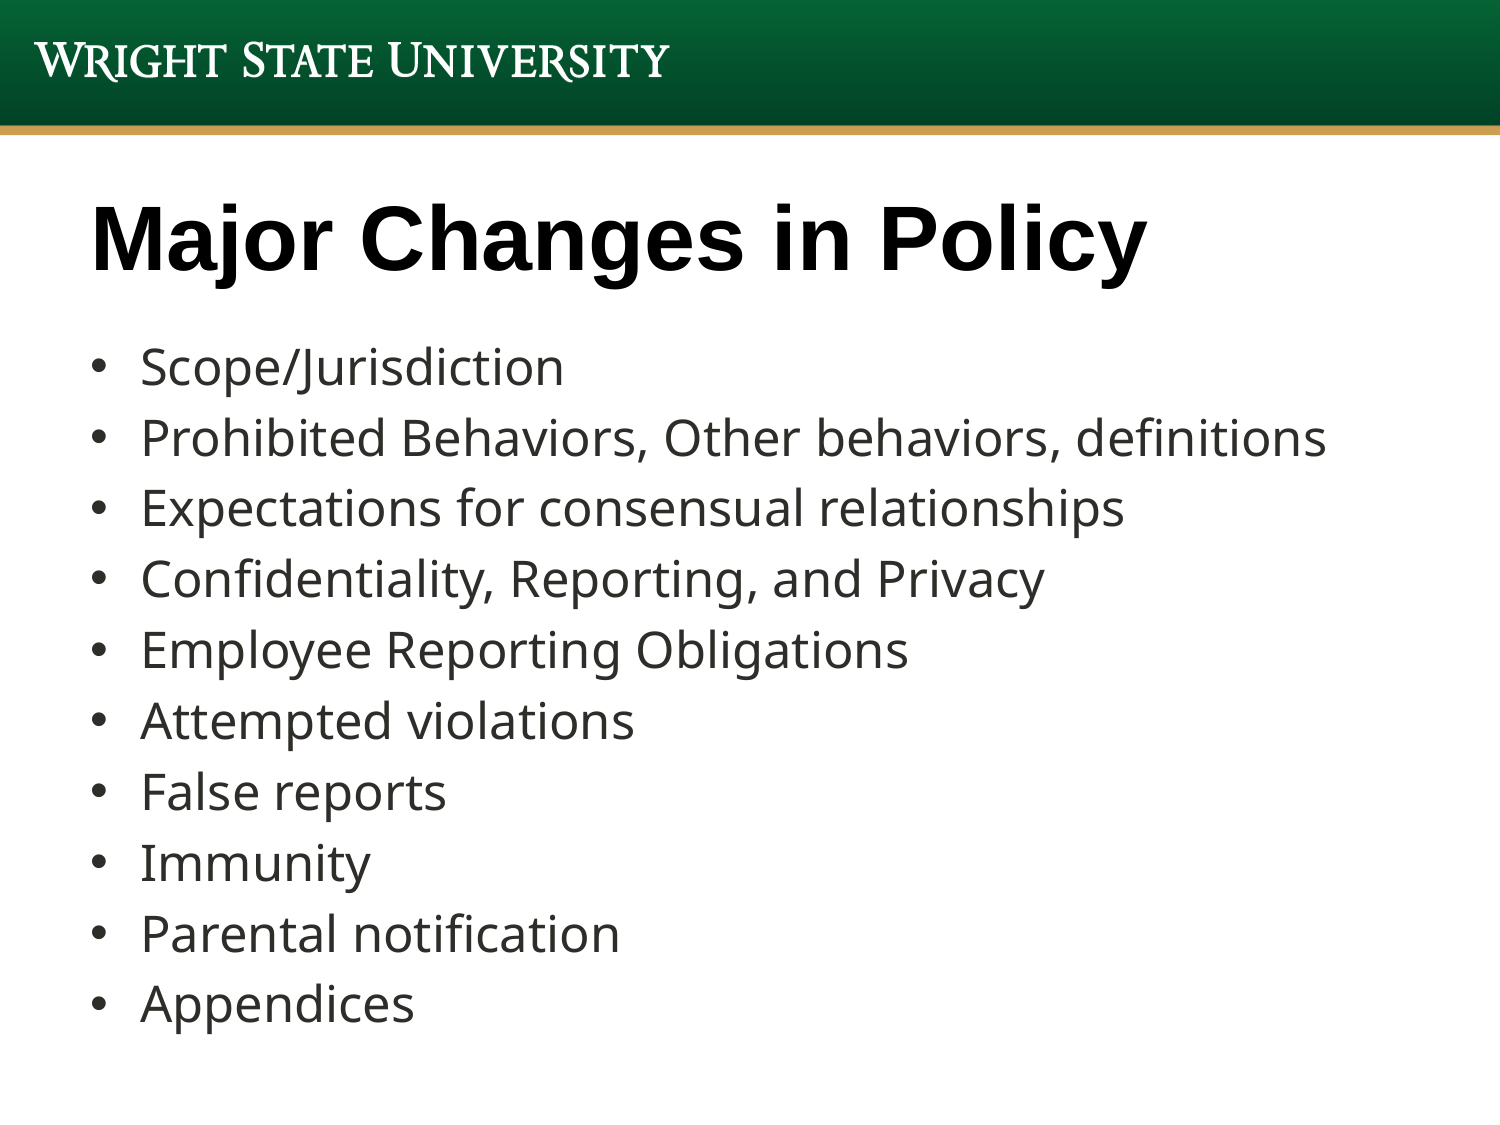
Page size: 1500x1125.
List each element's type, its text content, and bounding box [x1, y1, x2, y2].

picture [0, 0, 1500, 1125]
list Scope/Jurisdiction Prohibited Behaviors, Other behaviors, definitions Expectations for consensual relationships Confidentiality, Reporting, and Privacy Employee Reporting Obligations Attempted violations False reports Immunity Parental notification Appendices [75, 327, 1425, 1056]
title Major Changes in Policy [75, 139, 1425, 327]
